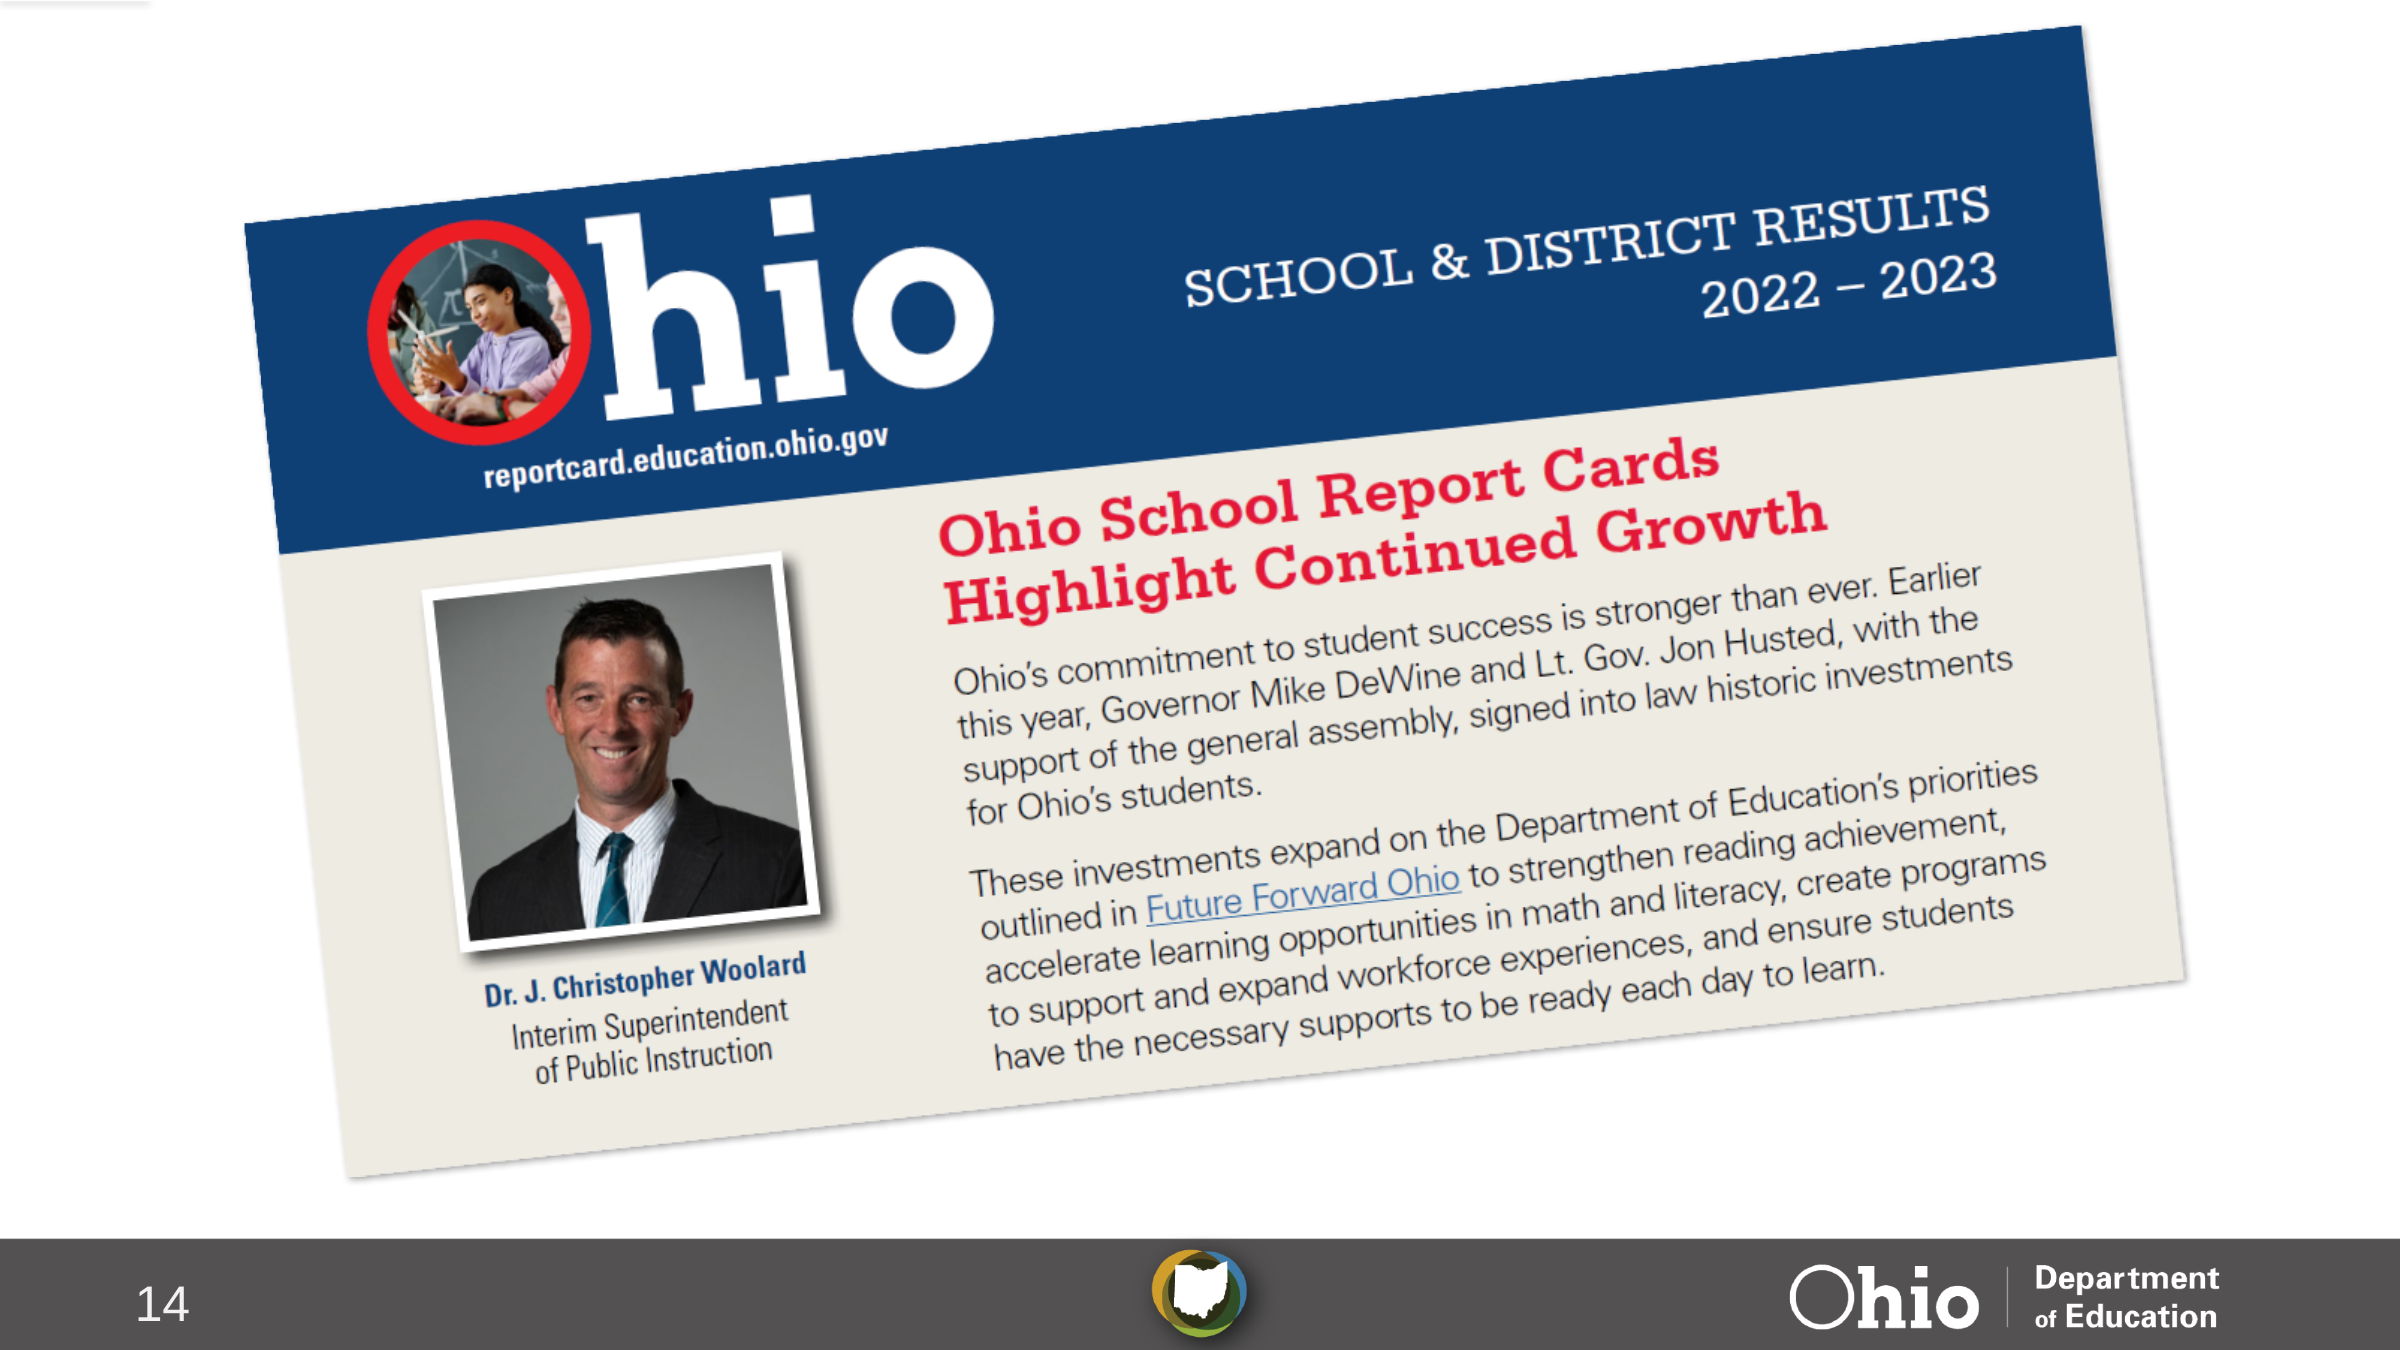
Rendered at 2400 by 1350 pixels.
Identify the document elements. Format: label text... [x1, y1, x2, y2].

slide_number 14 [120, 1264, 229, 1325]
picture [0, 0, 2400, 1350]
